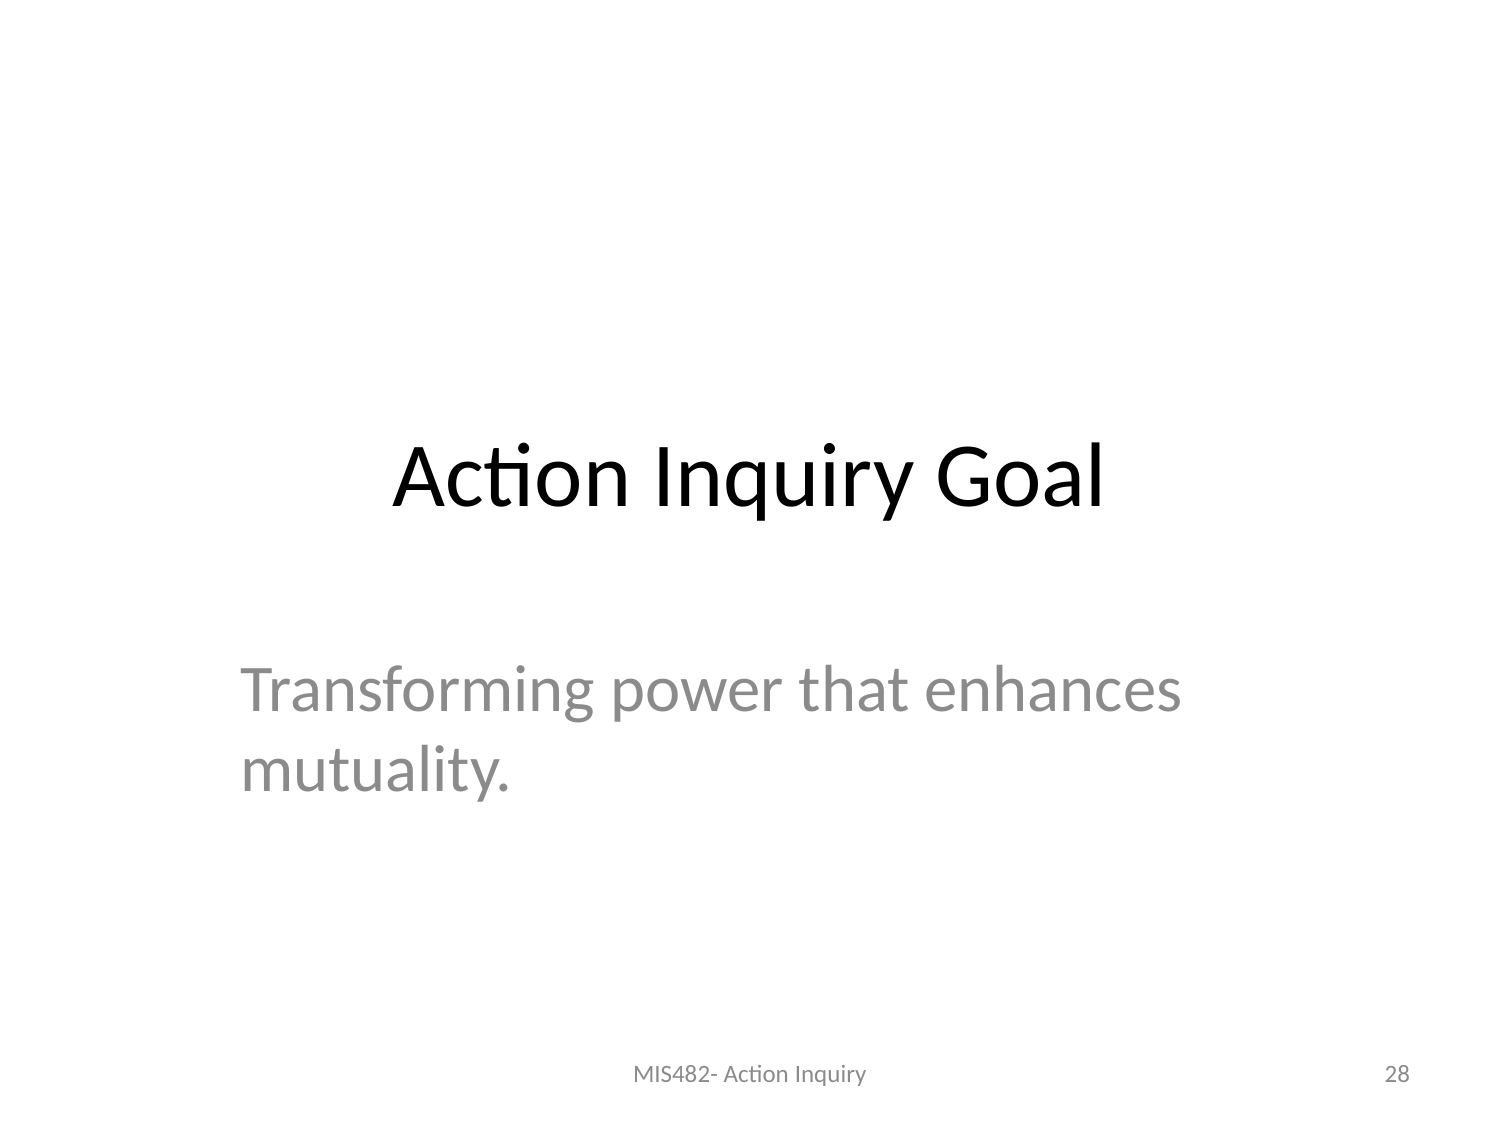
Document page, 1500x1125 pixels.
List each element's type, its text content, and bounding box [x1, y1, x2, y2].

slide_number 28 [1074, 1042, 1425, 1103]
title Action Inquiry Goal [112, 349, 1388, 591]
subtitle Transforming power that enhances mutuality. [225, 637, 1275, 925]
footer MIS482- Action Inquiry [512, 1042, 988, 1103]
